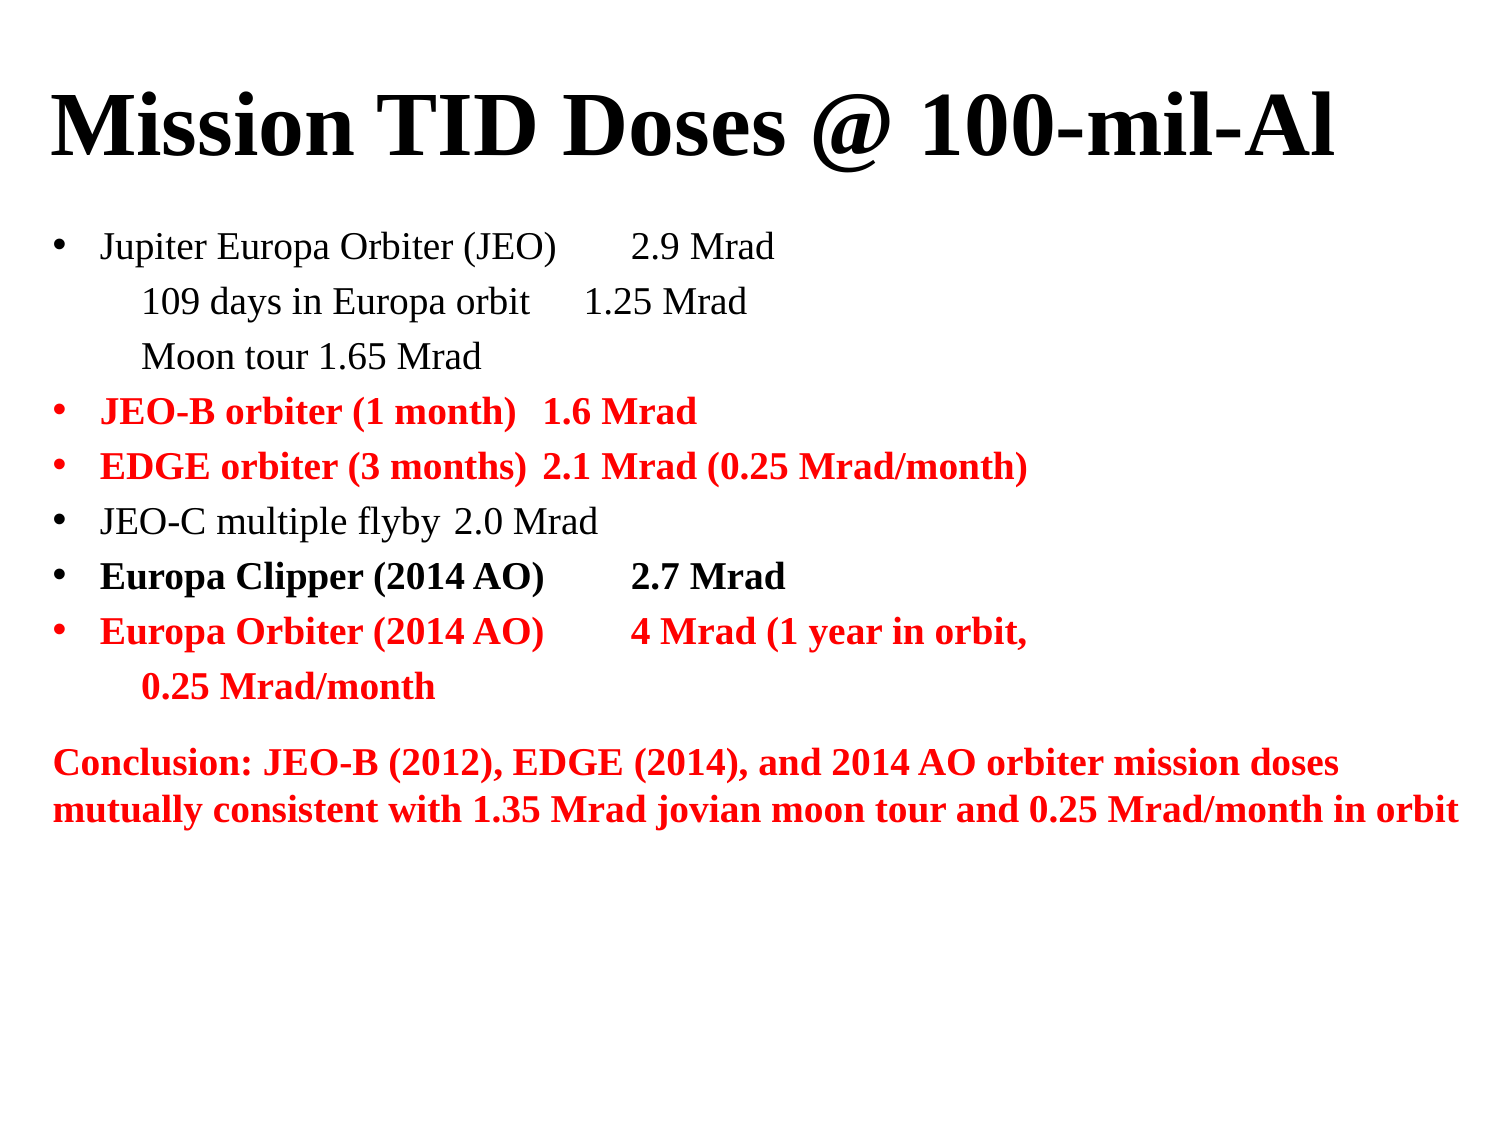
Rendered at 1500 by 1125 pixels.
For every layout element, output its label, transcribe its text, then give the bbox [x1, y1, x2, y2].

list Jupiter Europa Orbiter (JEO) 2.9 Mrad 109 days in Europa orbit 1.25 Mrad Moon tour 1.65 Mrad JEO-B orbiter (1 month) 1.6 Mrad EDGE orbiter (3 months) 2.1 Mrad (0.25 Mrad/month) JEO-C multiple flyby 2.0 Mrad Europa Clipper (2014 AO) 2.7 Mrad Europa Orbiter (2014 AO) 4 Mrad (1 year in orbit, 0.25 Mrad/month Conclusion: JEO-B (2012), EDGE (2014), and 2014 AO orbiter mission doses mutually consistent with 1.35 Mrad jovian moon tour and 0.25 Mrad/month in orbit [37, 212, 1475, 888]
title Mission TID Doses @ 100-mil-Al [24, 24, 1363, 213]
